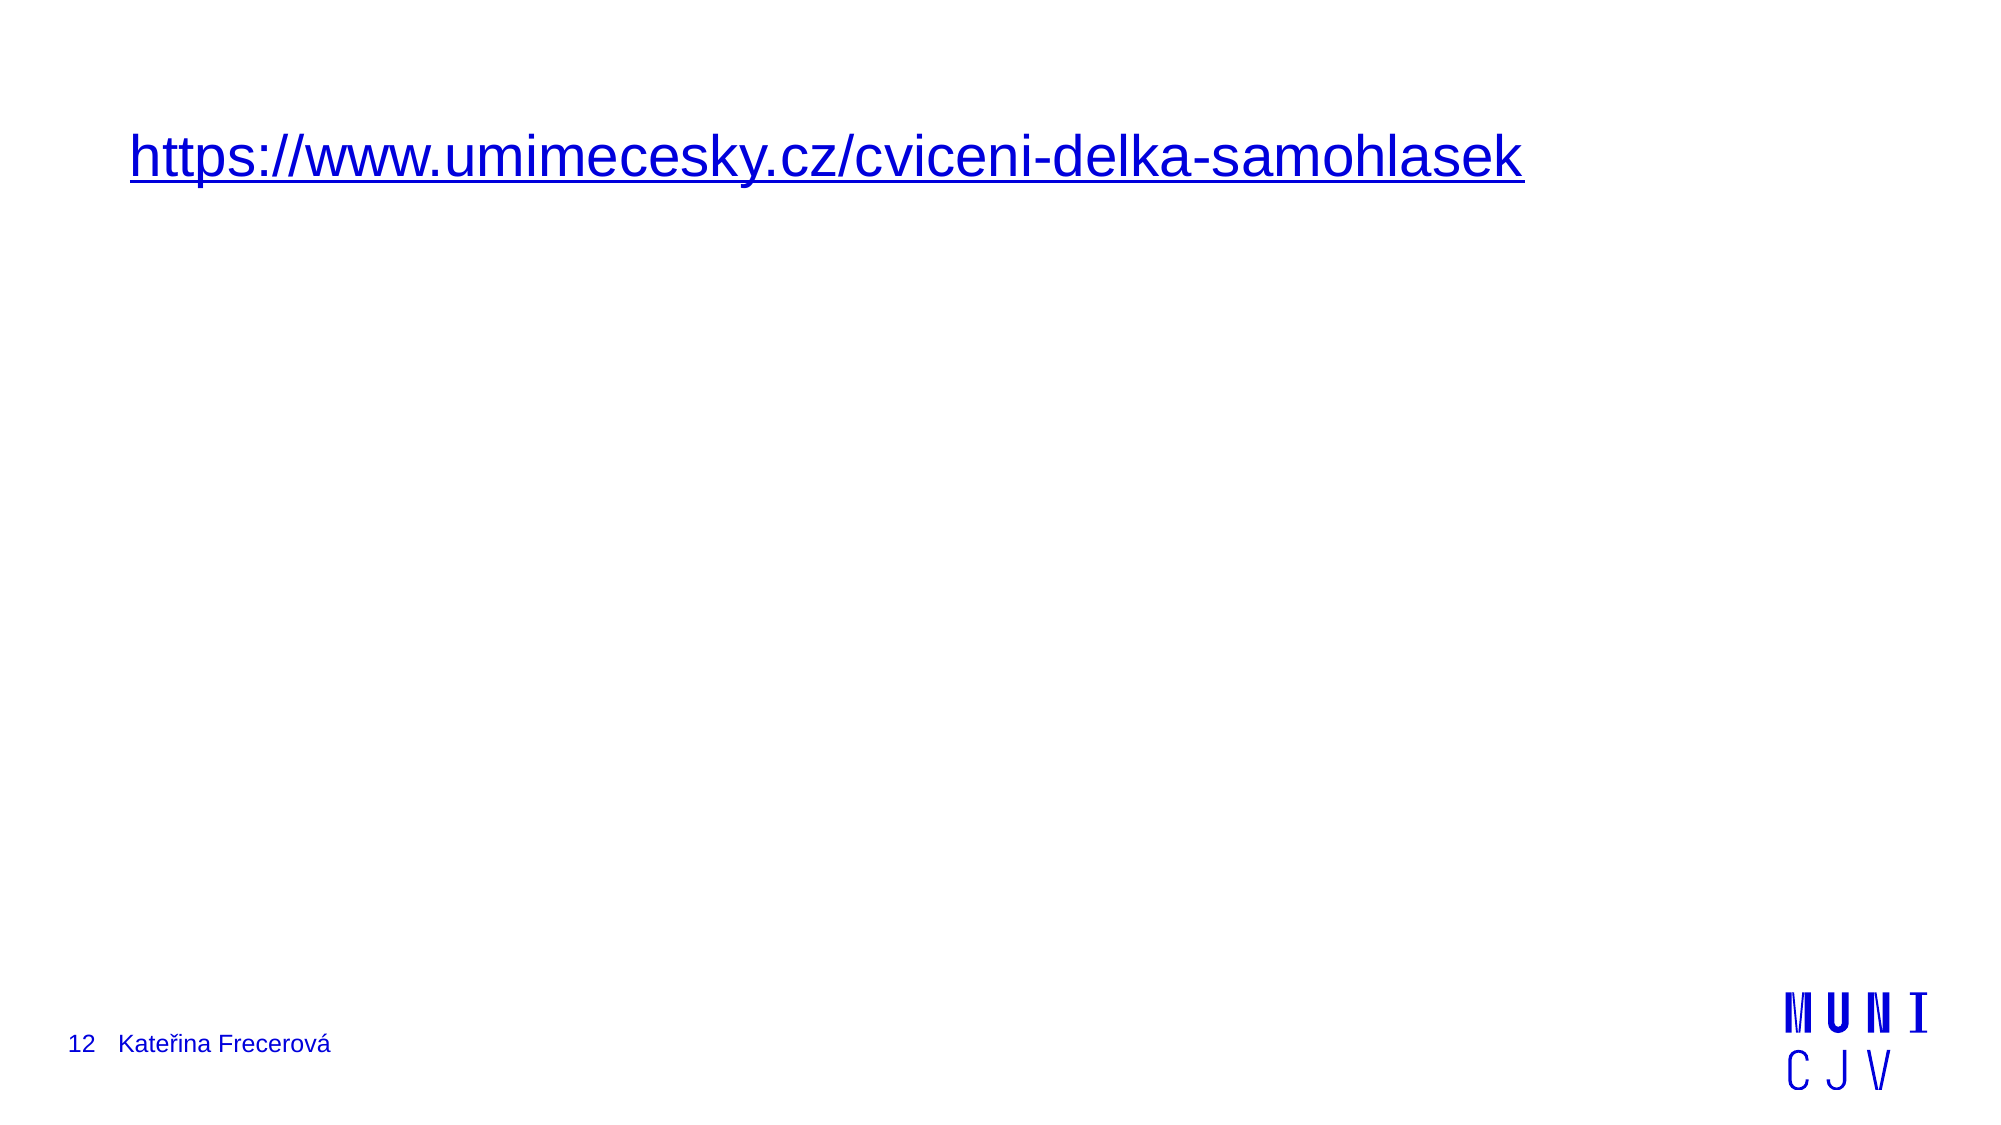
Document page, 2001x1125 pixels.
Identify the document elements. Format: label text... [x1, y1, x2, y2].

slide_number 12 [67, 1021, 110, 1063]
list https://www.umimecesky.cz/cviceni-delka-samohlasek [118, 113, 1883, 957]
footer Kateřina Frecerová [118, 1021, 1418, 1063]
